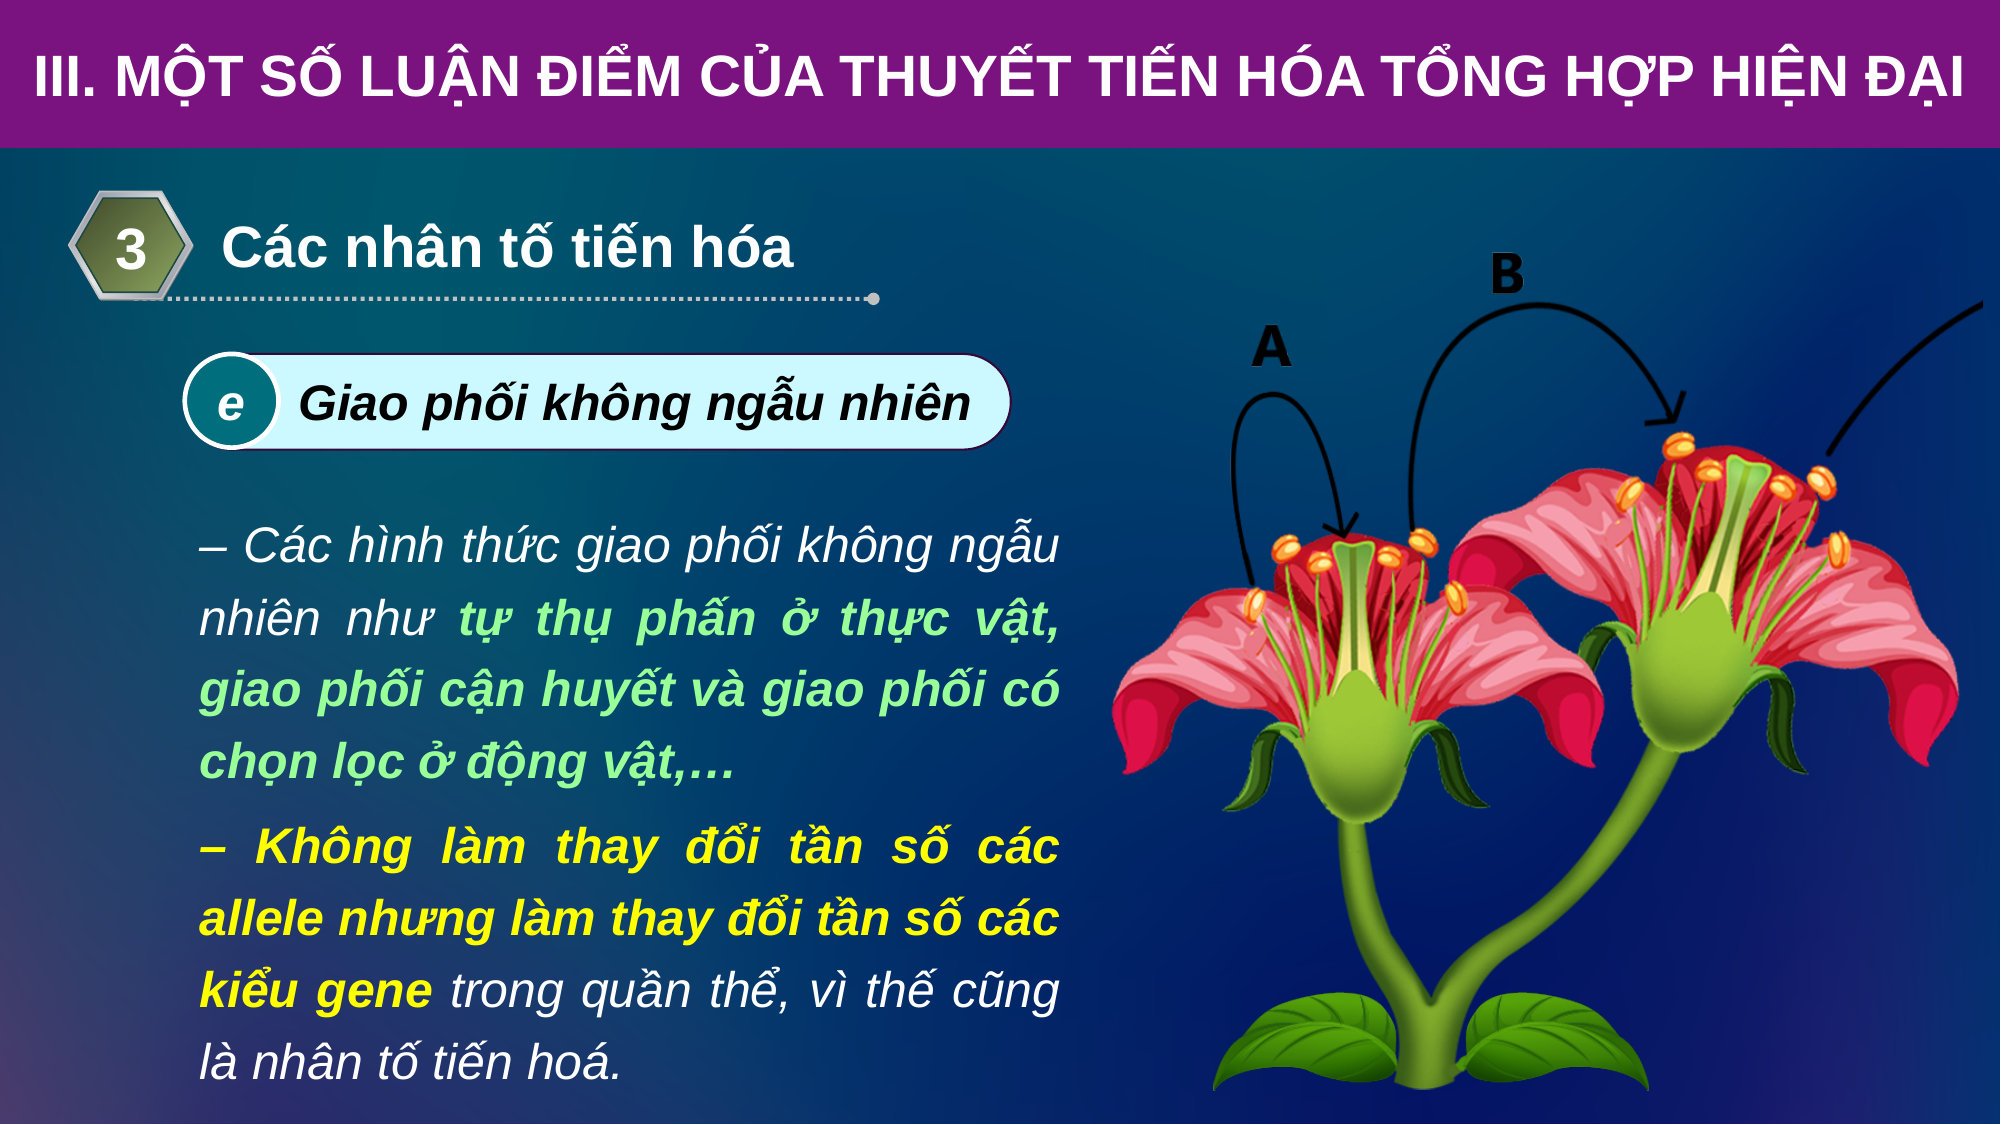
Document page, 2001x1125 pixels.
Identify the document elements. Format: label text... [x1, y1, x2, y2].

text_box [184, 353, 1023, 450]
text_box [68, 191, 194, 301]
text_box [0, 0, 2000, 149]
text_box – Các hình thức giao phối không ngẫu nhiên như tự thụ phấn ở thực vật, giao phối cận huyết và giao phối có chọn lọc ở động vật,… – Không làm thay đổi tần số các allele nhưng làm thay đổi tần số các kiểu gene trong quần thể, vì thế cũng là nhân tố tiến hoá. [184, 493, 1076, 1097]
text_box III. MỘT SỐ LUẬN ĐIỂM CỦA THUYẾT TIẾN HÓA TỔNG HỢP HIỆN ĐẠI [16, 31, 1984, 116]
text_box [866, 292, 880, 306]
text_box Các nhân tố tiến hóa [207, 201, 847, 287]
picture [0, 149, 2000, 1125]
